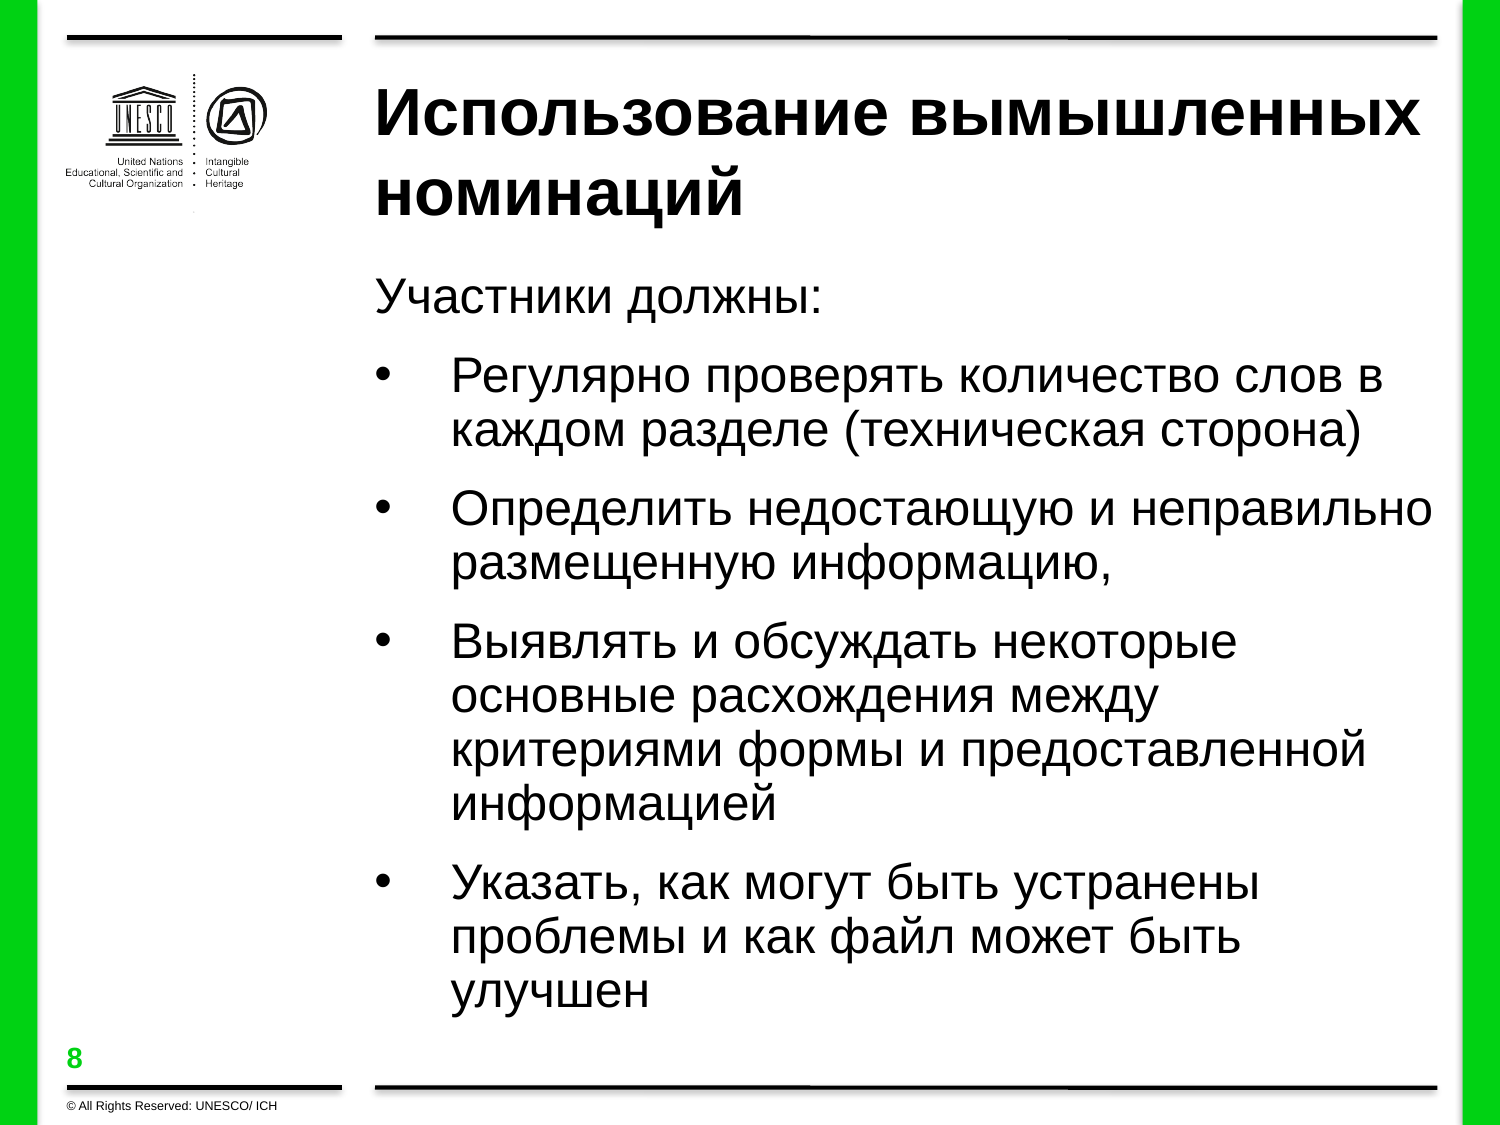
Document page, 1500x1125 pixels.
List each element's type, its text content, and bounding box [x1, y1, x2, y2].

footer © All Rights Reserved: UNESCO/ ICH [66, 1097, 342, 1125]
picture [66, 74, 267, 213]
title Использование вымышленных номинаций [374, 68, 1438, 231]
list Участники должны: Регулярно проверять количество слов в каждом разделе (техническая сторона) Определить недостающую и неправильно размещенную информацию, Выявлять и обсуждать некоторые основные расхождения между критериями формы и предоставленной информацией Указать, как могут быть устранены проблемы и как файл может быть улучшен [374, 270, 1438, 1125]
